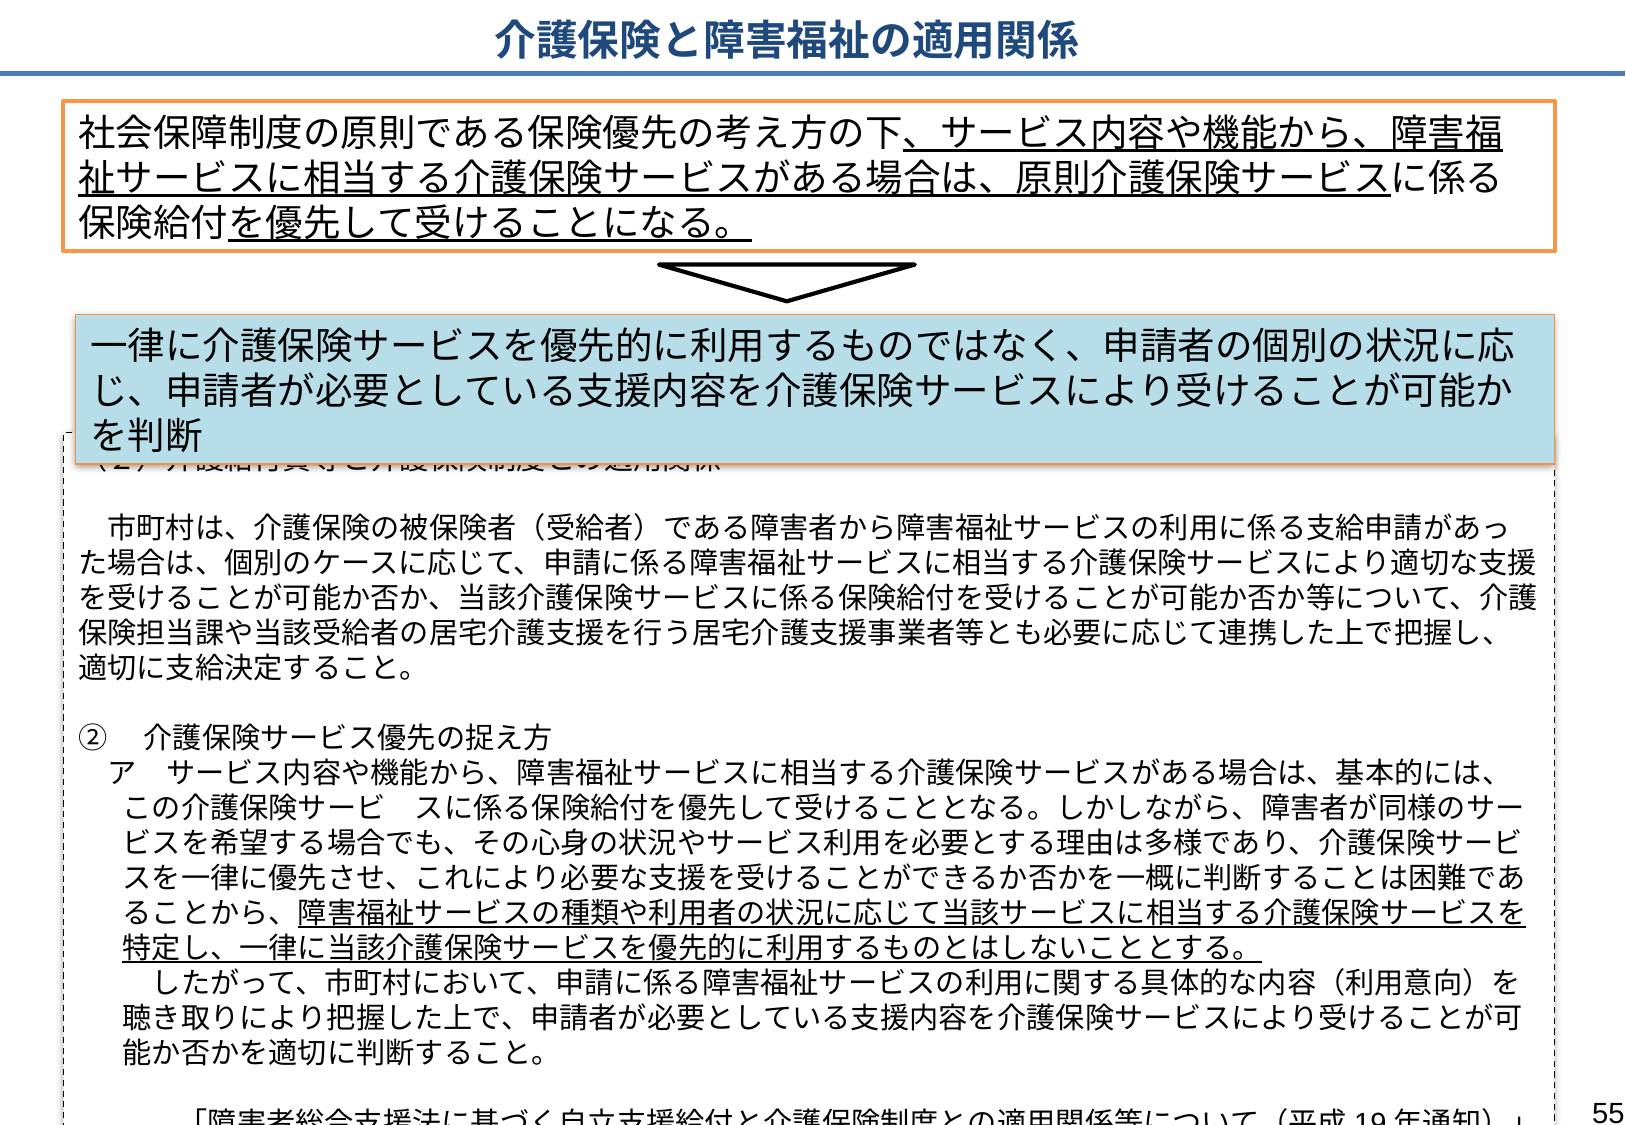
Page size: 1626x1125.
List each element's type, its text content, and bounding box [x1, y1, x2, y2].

text_box 社会保障制度の原則である保険優先の考え方の下、サービス内容や機能から、障害福祉サービスに相当する介護保険サービスがある場合は、原則介護保険サービスに係る保険給付を優先して受けることになる。 [61, 99, 1557, 253]
text_box （２）介護給付費等と介護保険制度との適用関係 市町村は、介護保険の被保険者（受給者）である障害者から障害福祉サービスの利用に係る支給申請があった場合は、個別のケースに応じて、申請に係る障害福祉サービスに相当する介護保険サービスにより適切な支援を受けることが可能か否か、当該介護保険サービスに係る保険給付を受けることが可能か否か等について、介護保険担当課や当該受給者の居宅介護支援を行う居宅介護支援事業者等とも必要に応じて連携した上で把握し、適切に支給決定すること。 ② 介護保険サービス優先の捉え方 ア サービス内容や機能から、障害福祉サービスに相当する介護保険サービスがある場合は、基本的には、この介護保険サービ スに係る保険給付を優先して受けることとなる。しかしながら、障害者が同様のサービスを希望する場合でも、その心身の状況やサービス利用を必要とする理由は多様であり、介護保険サービスを一律に優先させ、これにより必要な支援を受けることができるか否かを一概に判断することは困難であることから、障害福祉サービスの種類や利用者の状況に応じて当該サービスに相当する介護保険サービスを特定し、一律に当該介護保険サービスを優先的に利用するものとはしないこととする。 したがって、市町村において、申請に係る障害福祉サービスの利用に関する具体的な内容（利用意向）を聴き取りにより把握した上で、申請者が必要としている支援内容を介護保険サービスにより受けることが可能か否かを適切に判断すること。 「障害者総合支援法に基づく自立支援給付と介護保険制度との適用関係等について（平成19年通知）」 [63, 432, 1555, 1125]
text_box 一律に介護保険サービスを優先的に利用するものではなく、申請者の個別の状況に応じ、申請者が必要としている支援内容を介護保険サービスにより受けることが可能かを判断 [75, 314, 1555, 465]
slide_number 55 [1260, 1086, 1625, 1125]
text_box 介護保険と障害福祉の適用関係 [402, 6, 1171, 71]
text_box [656, 262, 917, 304]
